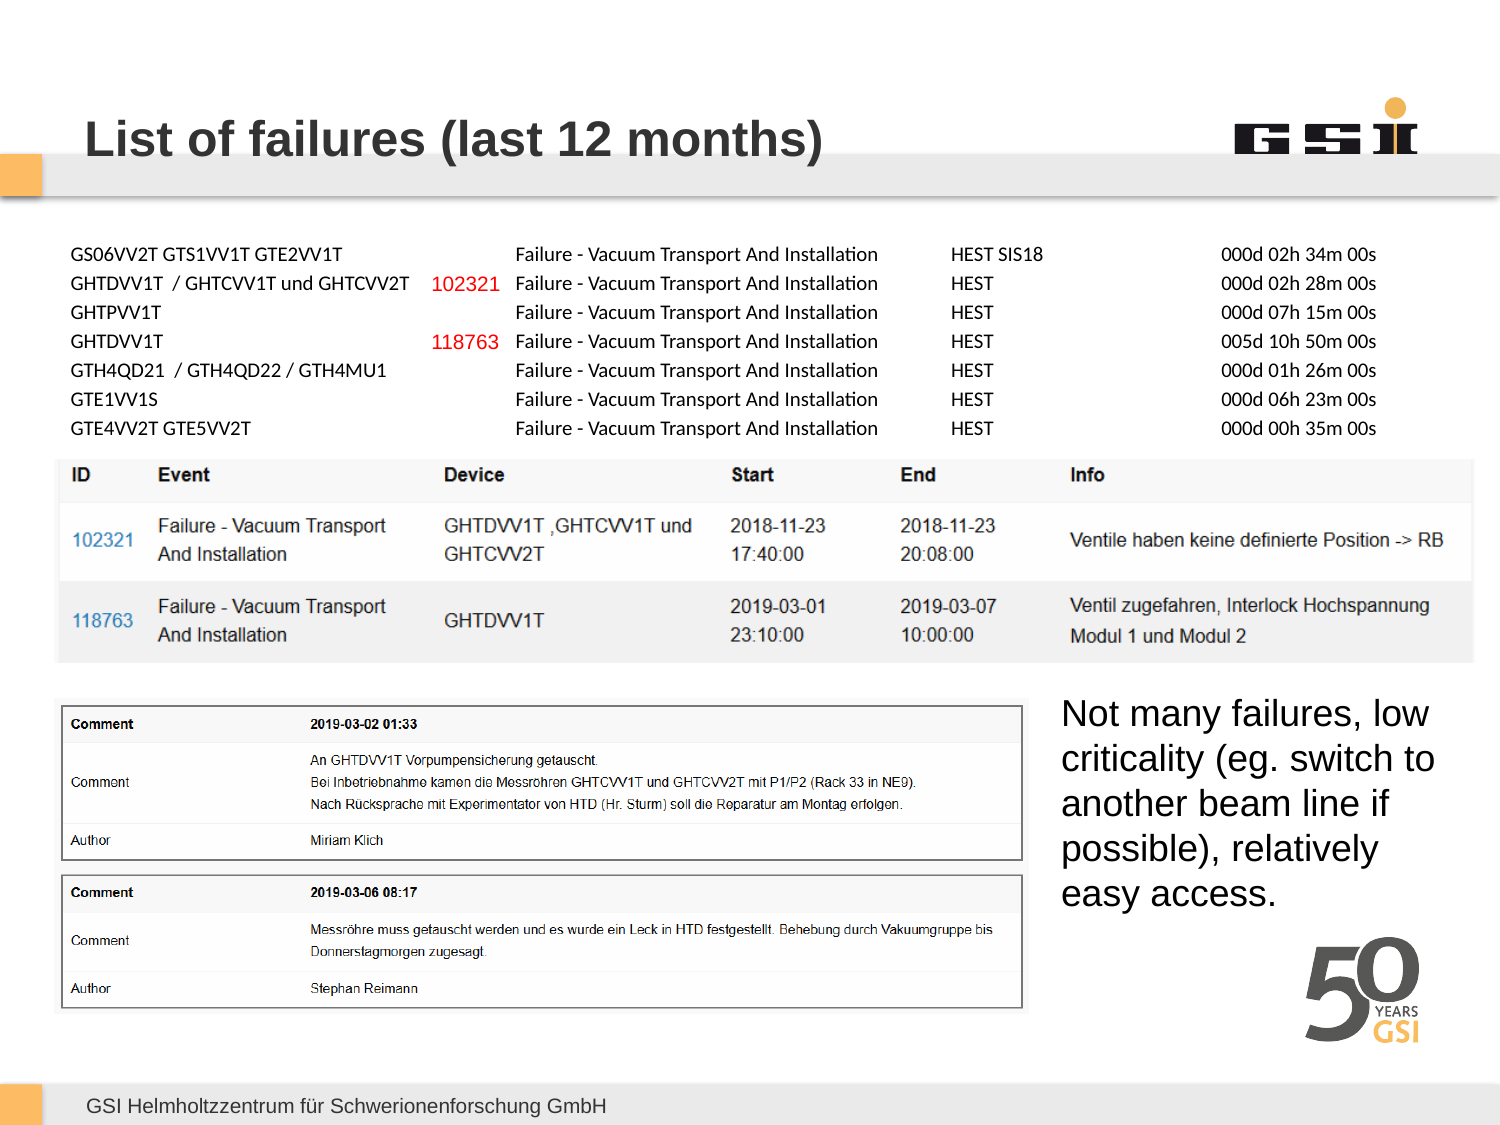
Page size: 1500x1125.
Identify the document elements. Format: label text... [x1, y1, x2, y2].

table_cell GHTDVV1T / GHTCVV1T und GHTCVV2T [69, 267, 416, 296]
table_cell GTH4QD21 / GTH4QD22 / GTH4MU1 [69, 354, 514, 383]
table_cell Failure - Vacuum Transport And Installation [517, 267, 950, 296]
table_cell Failure - Vacuum Transport And Installation [514, 412, 950, 440]
table_cell HEST [950, 267, 1220, 296]
table_cell Failure - Vacuum Transport And Installation [514, 325, 950, 354]
picture [1305, 937, 1419, 1043]
picture [54, 459, 1476, 663]
table_cell 000d 06h 23m 00s [1220, 383, 1416, 412]
text_box Not many failures, low criticality (eg. switch to another beam line if possible), relatively easy access. [1046, 681, 1475, 922]
table_cell HEST [950, 383, 1220, 412]
text_box 118763 [416, 320, 514, 361]
text_box 102321 [416, 263, 517, 304]
table_cell Failure - Vacuum Transport And Installation [514, 354, 950, 383]
table_cell 000d 01h 26m 00s [1220, 354, 1416, 383]
table_cell GTE4VV2T GTE5VV2T [69, 412, 514, 440]
table_header 000d 02h 34m 00s [1220, 238, 1416, 267]
table_header GS06VV2T GTS1VV1T GTE2VV1T [69, 238, 514, 267]
picture [1233, 95, 1419, 154]
table_cell 005d 10h 50m 00s [1220, 325, 1416, 354]
table_cell GTE1VV1S [69, 383, 514, 412]
table_header HEST SIS18 [950, 238, 1220, 267]
picture [54, 698, 1029, 1014]
table_header Failure - Vacuum Transport And Installation [514, 238, 950, 267]
table_cell GHTDVV1T [69, 325, 416, 354]
table_cell GHTPVV1T [69, 296, 514, 325]
table_cell 000d 02h 28m 00s [1220, 267, 1416, 296]
table_cell 000d 00h 35m 00s [1220, 412, 1416, 440]
table_cell HEST [950, 354, 1220, 383]
table_cell HEST [950, 412, 1220, 440]
table_cell Failure - Vacuum Transport And Installation [514, 296, 950, 325]
table_cell HEST [950, 325, 1220, 354]
title List of failures (last 12 months) [69, 44, 986, 174]
table_cell Failure - Vacuum Transport And Installation [514, 383, 950, 412]
table_cell HEST [950, 296, 1220, 325]
table_cell 000d 07h 15m 00s [1220, 296, 1416, 325]
